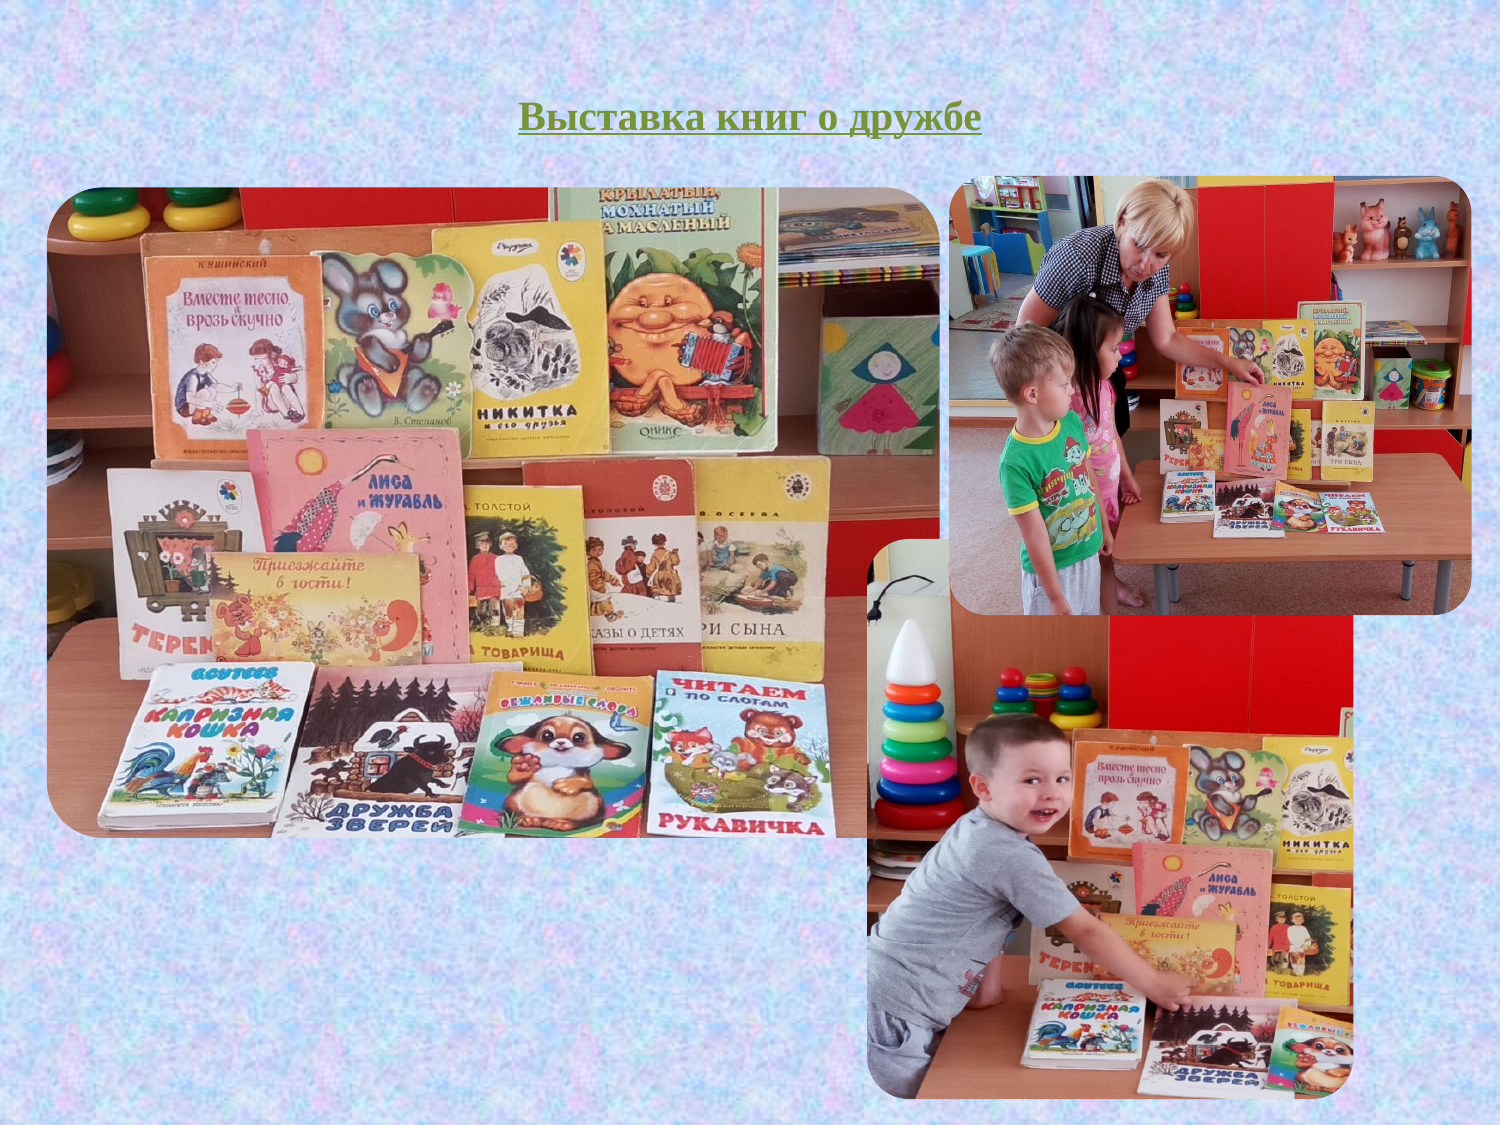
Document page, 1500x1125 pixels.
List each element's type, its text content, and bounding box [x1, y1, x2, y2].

picture [0, 0, 1500, 1125]
title Выставка книг о дружбе [75, 45, 1425, 187]
